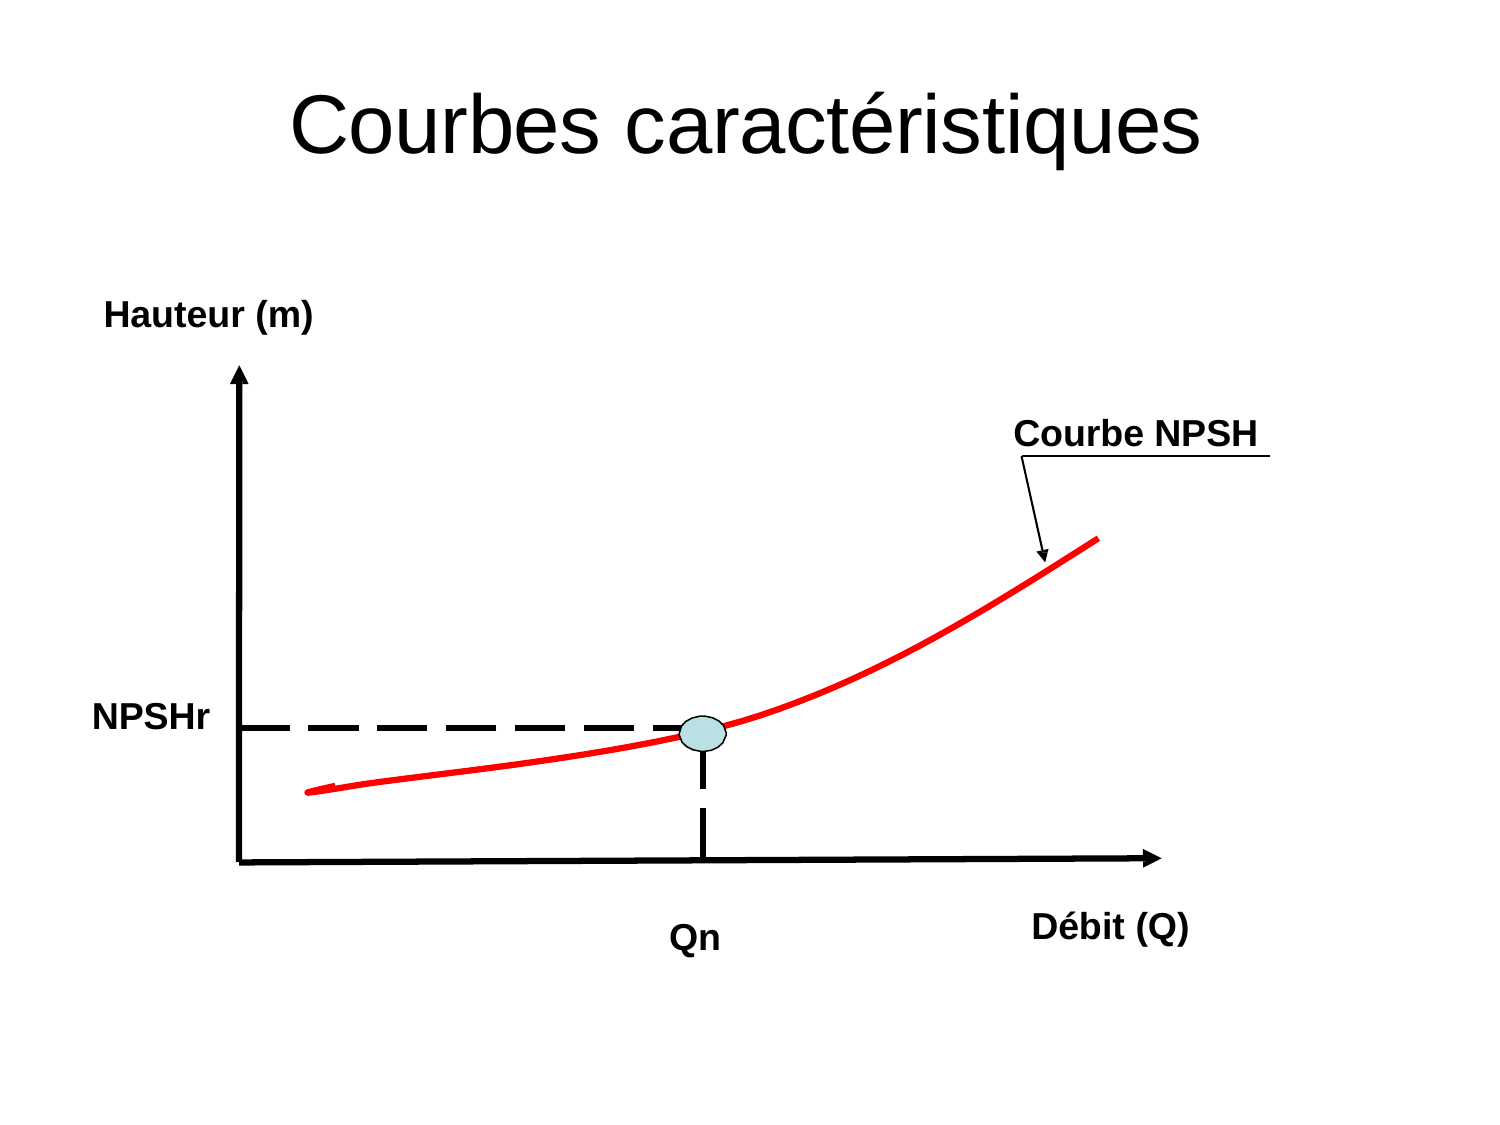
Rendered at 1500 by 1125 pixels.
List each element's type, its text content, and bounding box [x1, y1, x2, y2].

text_box [229, 365, 249, 863]
text_box Débit (Q) [1029, 901, 1192, 947]
text_box Hauteur (m) [101, 290, 316, 336]
title Courbes caractéristiques [145, 36, 1355, 259]
text_box [1020, 455, 1049, 563]
text_box [679, 716, 727, 752]
text_box Courbe NPSH [1011, 408, 1262, 454]
text_box [307, 728, 680, 793]
text_box [516, 538, 1099, 727]
text_box NPSHr [89, 692, 213, 738]
text_box [239, 848, 1162, 868]
text_box Qn [667, 912, 724, 958]
